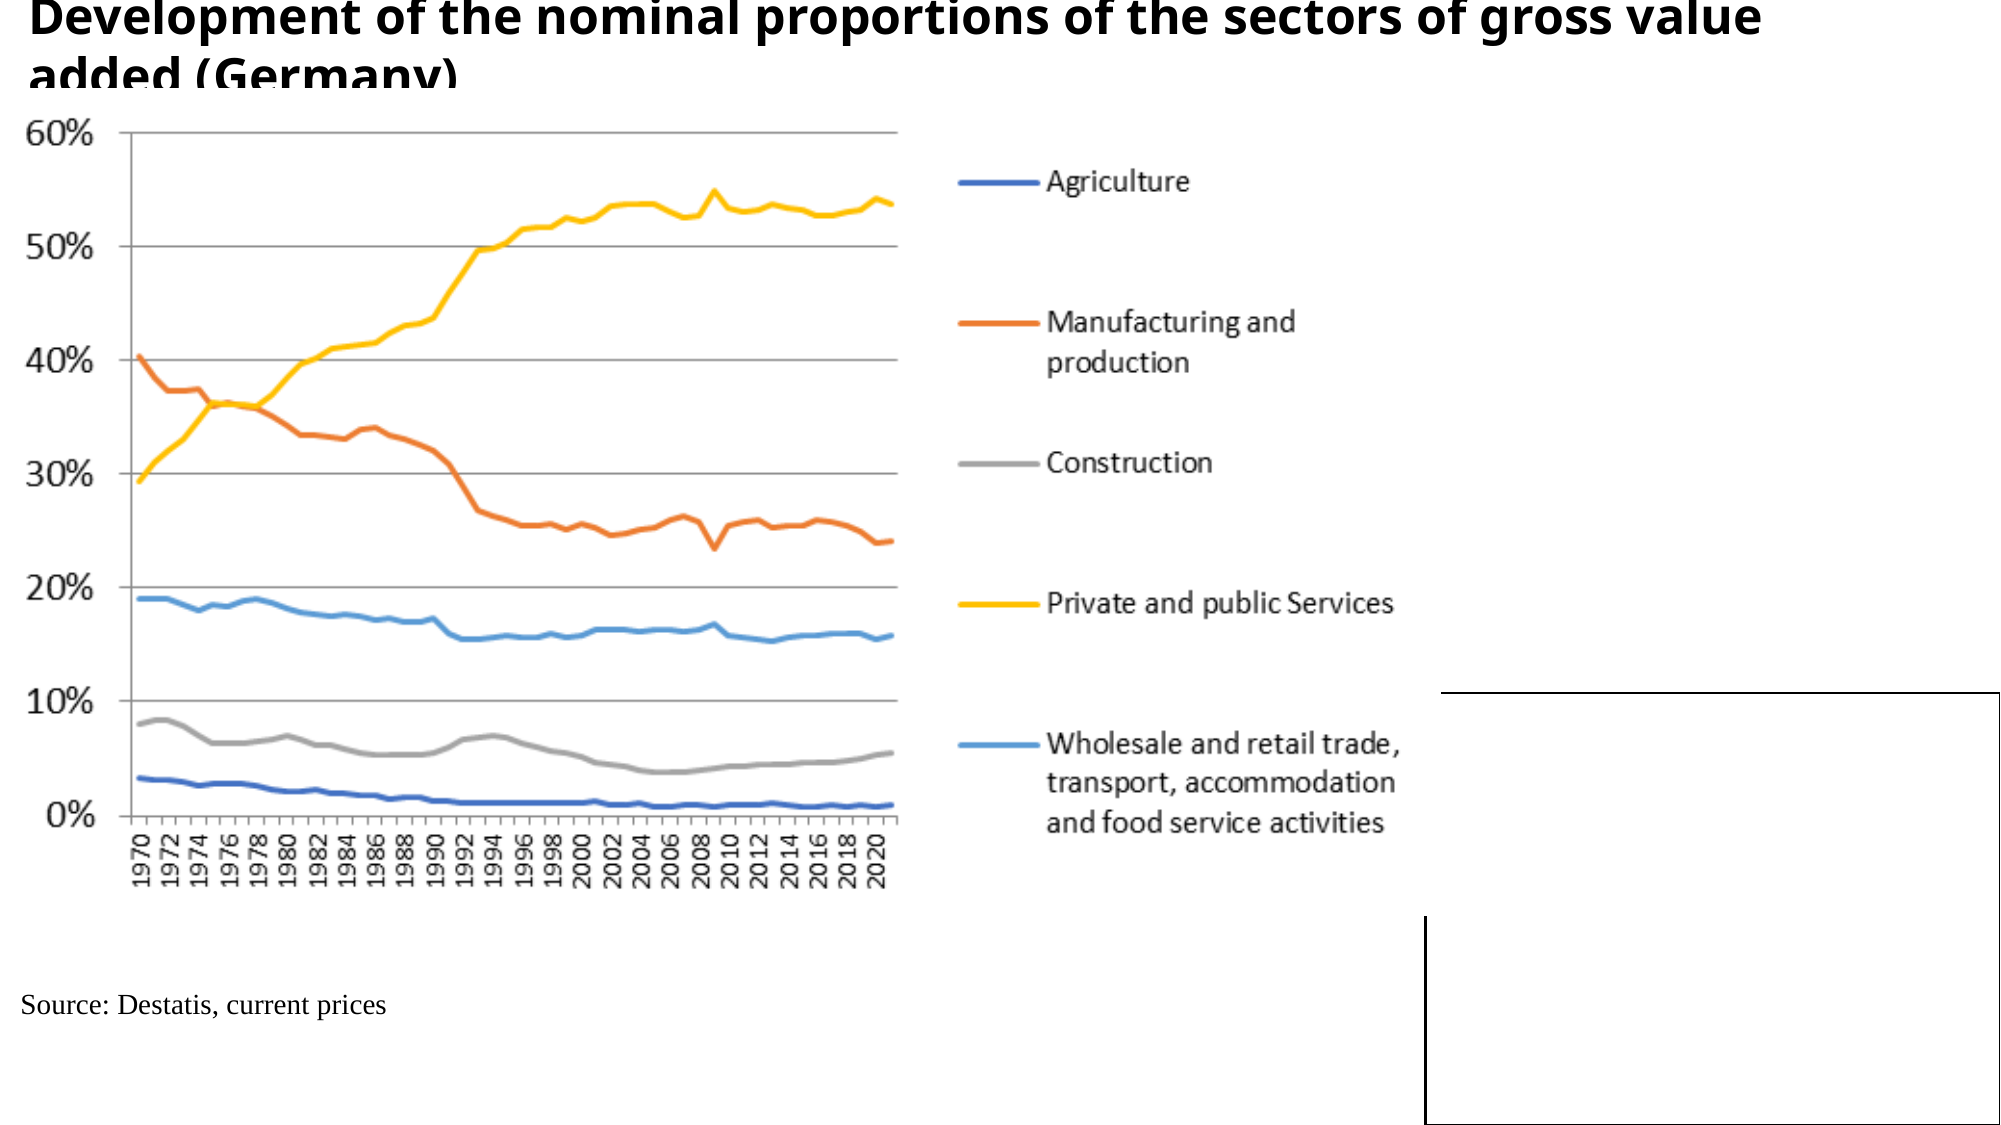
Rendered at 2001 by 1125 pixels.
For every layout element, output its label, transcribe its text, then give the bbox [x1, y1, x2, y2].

text_box Source: Destatis, current prices [5, 978, 440, 1028]
picture [0, 88, 1441, 916]
text_box Development of the nominal proportions of the sectors of gross value added (Germany) [13, 0, 1870, 112]
text_box [1424, 692, 2000, 1125]
